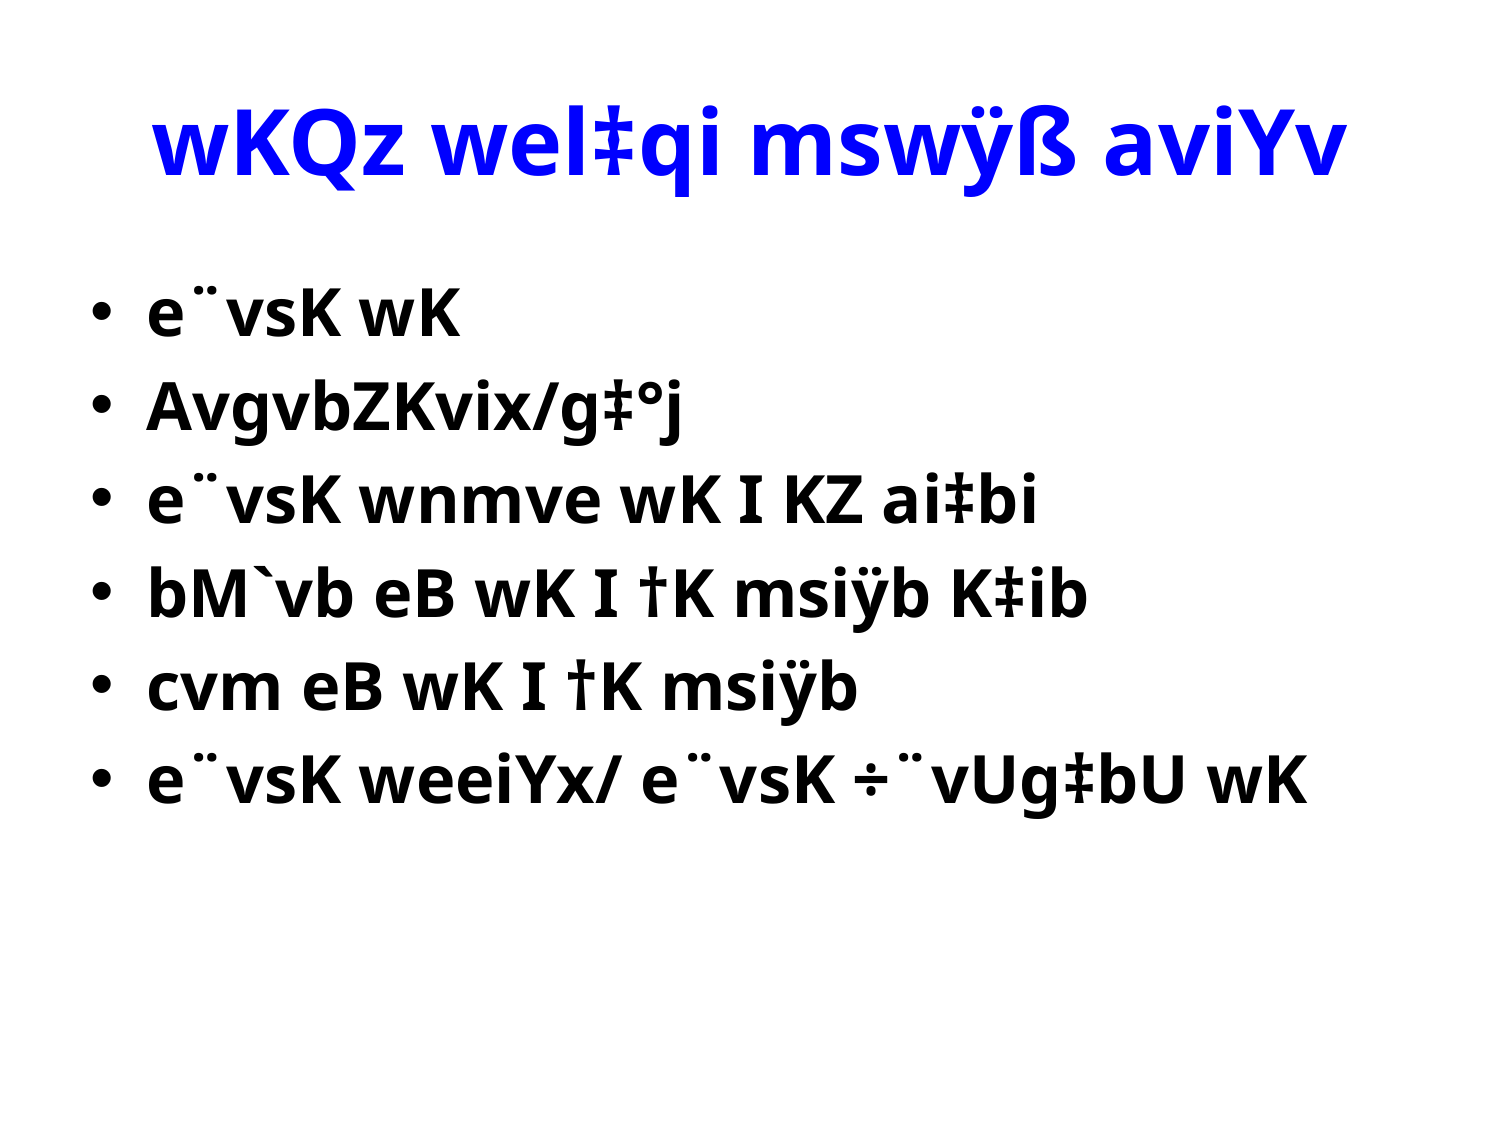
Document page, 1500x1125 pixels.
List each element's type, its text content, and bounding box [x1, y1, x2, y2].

title wKQz wel‡qi mswÿß aviYv [75, 45, 1425, 233]
list e¨vsK wK AvgvbZKvix/g‡°j e¨vsK wnmve wK I KZ ai‡bi bM`vb eB wK I †K msiÿb K‡ib cvm eB wK I †K msiÿb e¨vsK weeiYx/ e¨vsK ÷¨vUg‡bU wK [75, 262, 1425, 1005]
